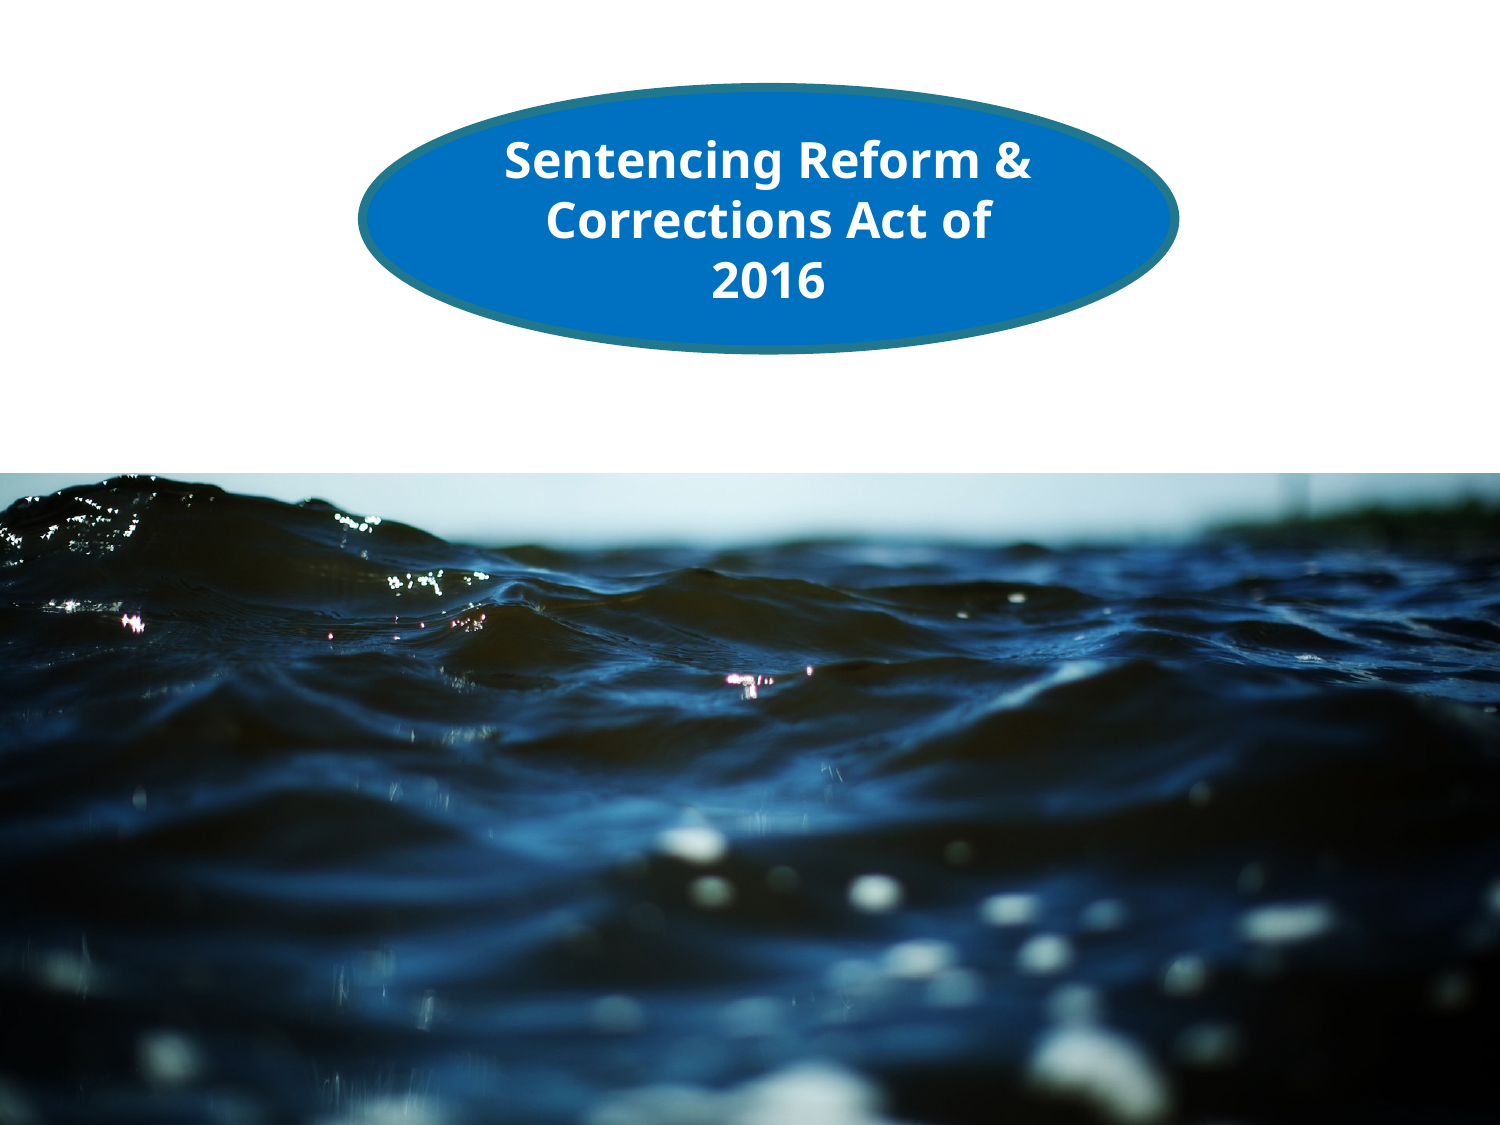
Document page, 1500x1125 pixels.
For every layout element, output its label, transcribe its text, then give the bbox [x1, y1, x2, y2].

picture [0, 472, 1500, 1125]
text_box Sentencing Reform & Corrections Act of 2016 [357, 82, 1180, 355]
